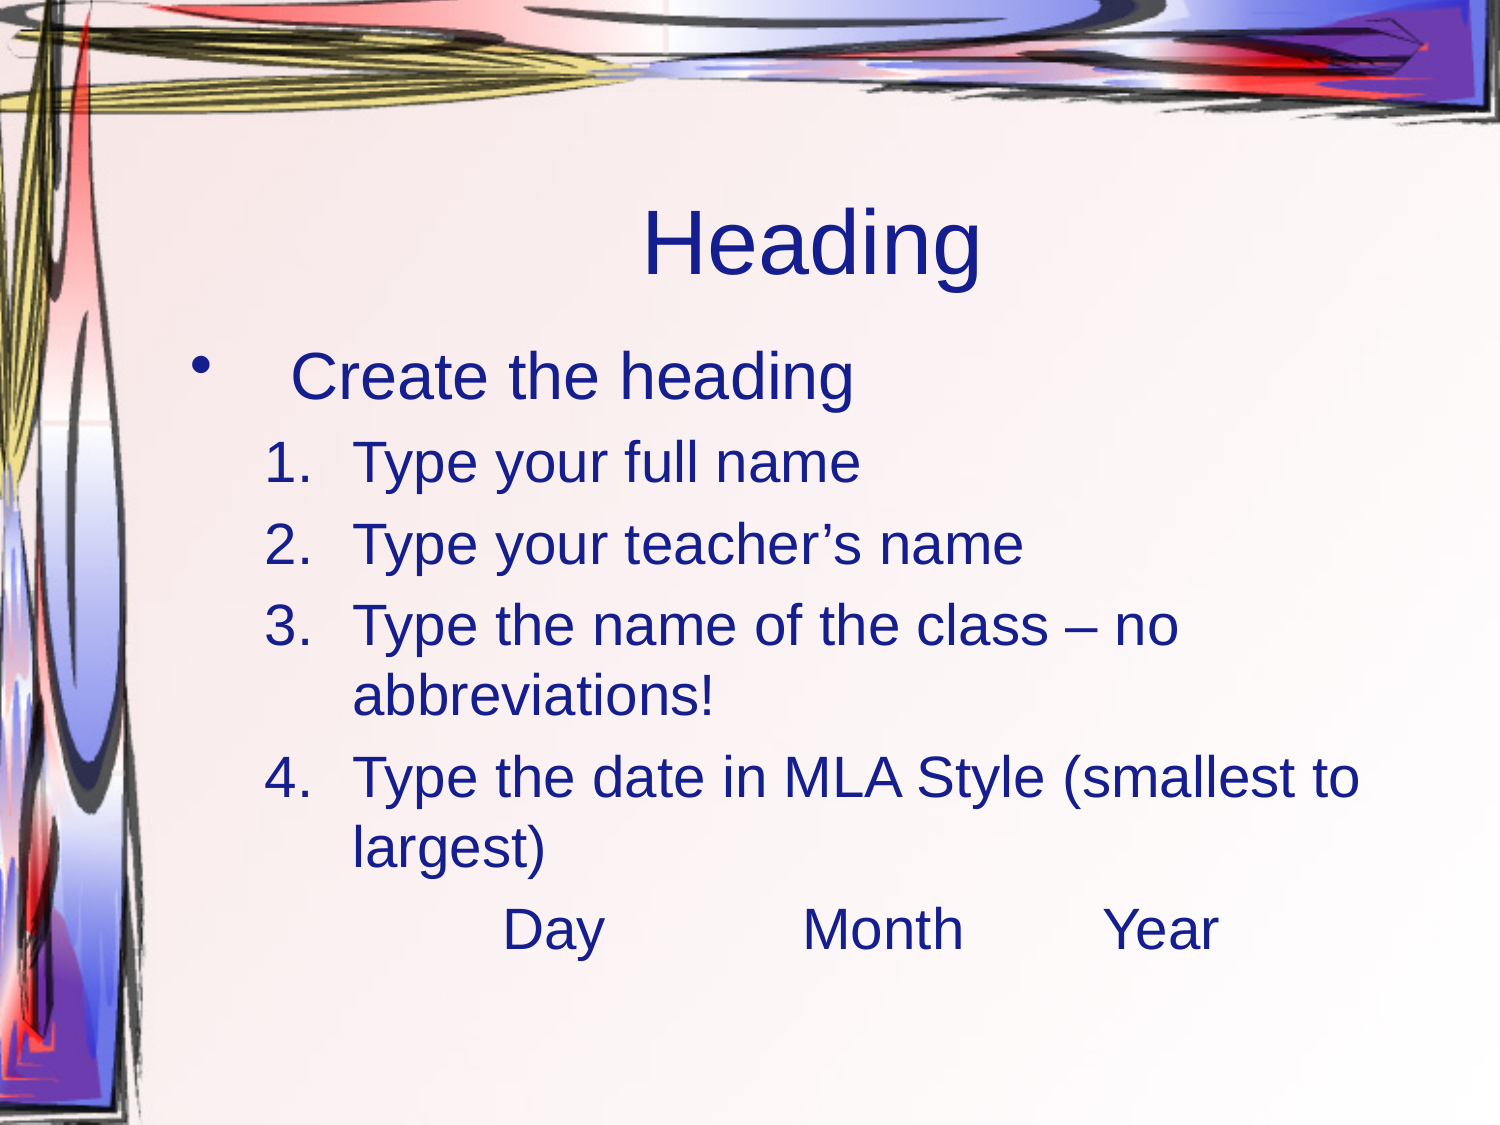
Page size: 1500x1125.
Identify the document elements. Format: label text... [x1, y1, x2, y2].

picture [0, 0, 1500, 1125]
title Heading [174, 149, 1451, 324]
list Create the heading Type your full name Type your teacher’s name Type the name of the class – no abbreviations! Type the date in MLA Style (smallest to largest) Day Month Year [174, 324, 1451, 1001]
